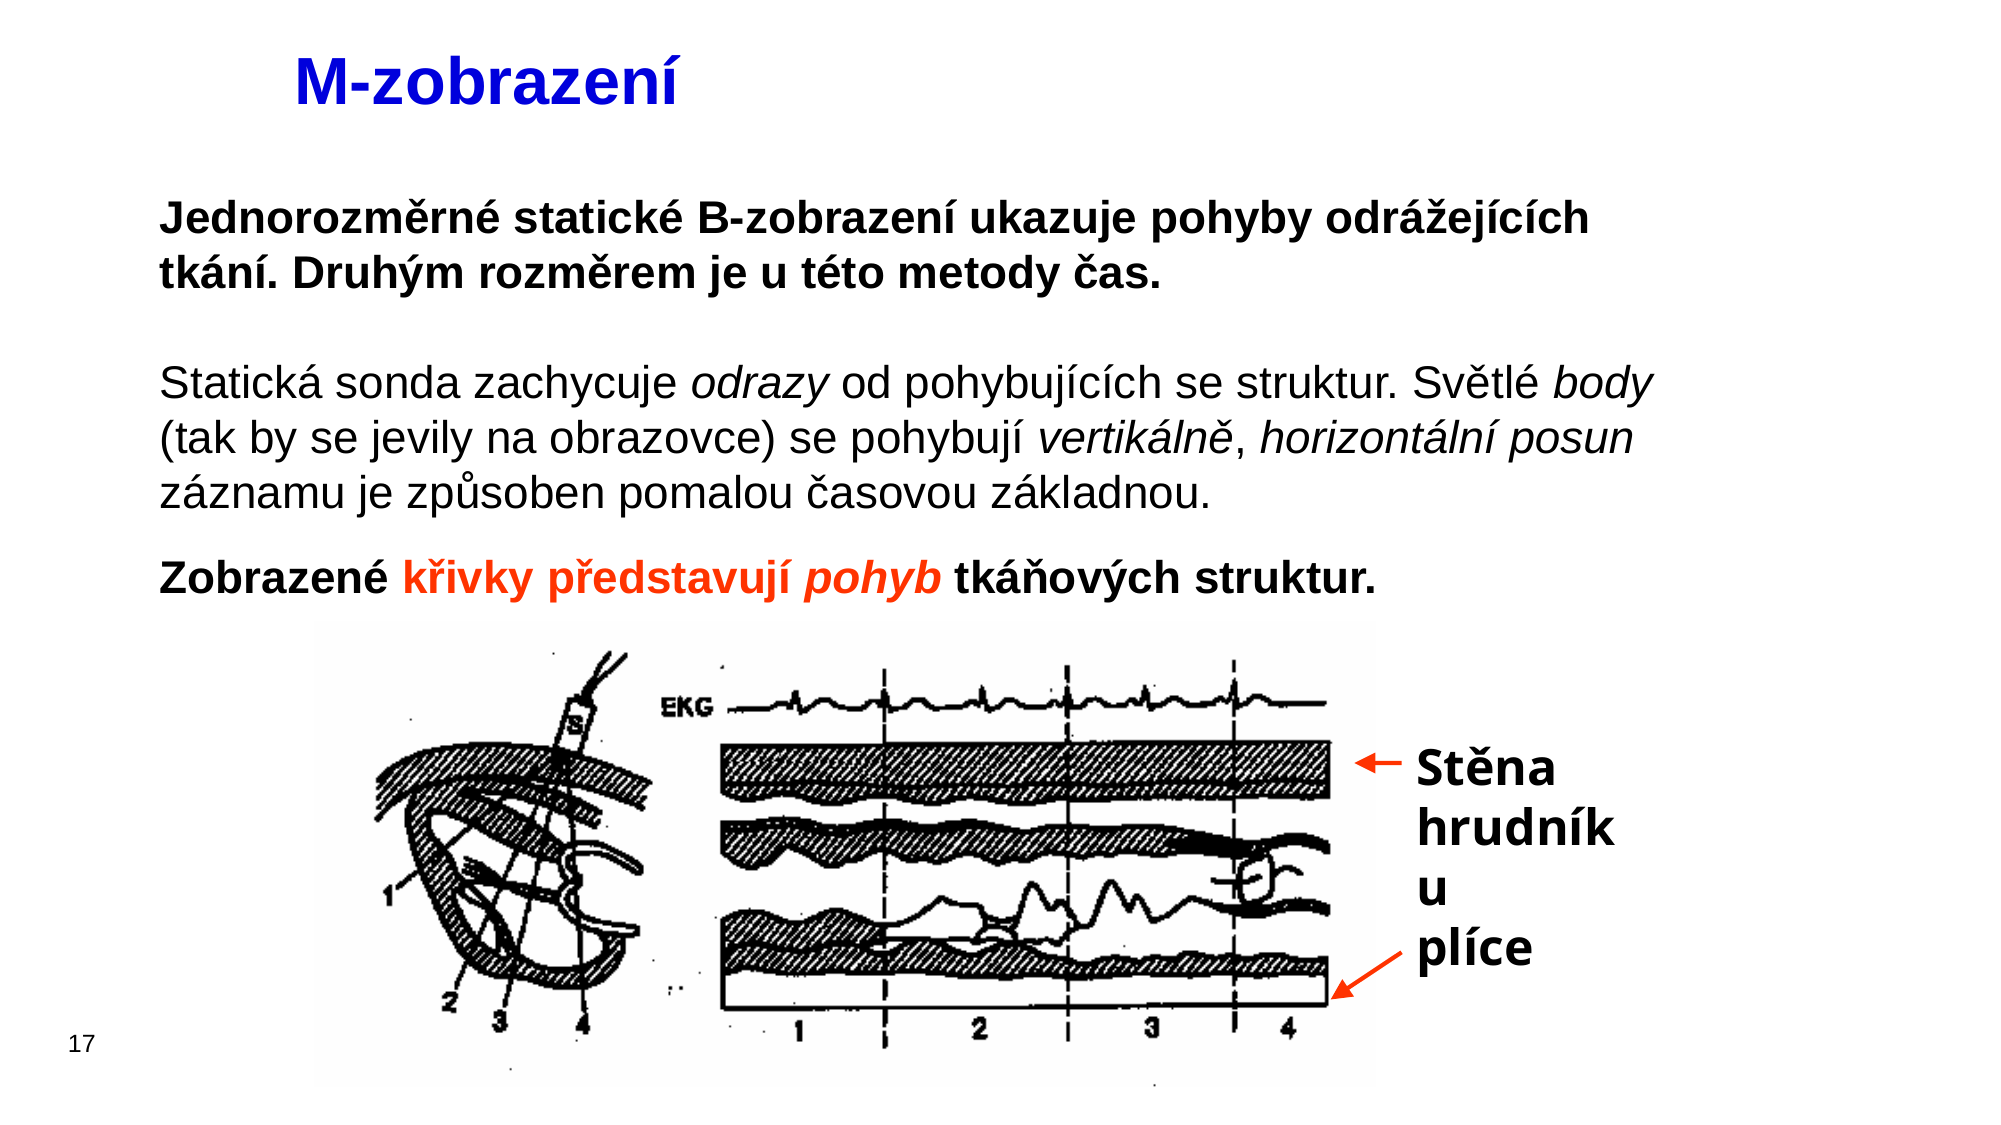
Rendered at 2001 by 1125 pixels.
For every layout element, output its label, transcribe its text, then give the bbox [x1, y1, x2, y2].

slide_number 17 [67, 1021, 110, 1063]
text_box M-zobrazení [279, 30, 1399, 126]
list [314, 621, 1402, 1100]
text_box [1330, 727, 1662, 1000]
text_box Jednorozměrné statické B-zobrazení ukazuje pohyby odrážejících tkání. Druhým rozměrem je u této metody čas. Statická sonda zachycuje odrazy od pohybujících se struktur. Světlé body (tak by se jevily na obrazovce) se pohybují vertikálně, horizontální posun záznamu je způsoben pomalou časovou základnou. Zobrazené křivky představují pohyb tkáňových struktur. [145, 179, 1686, 610]
